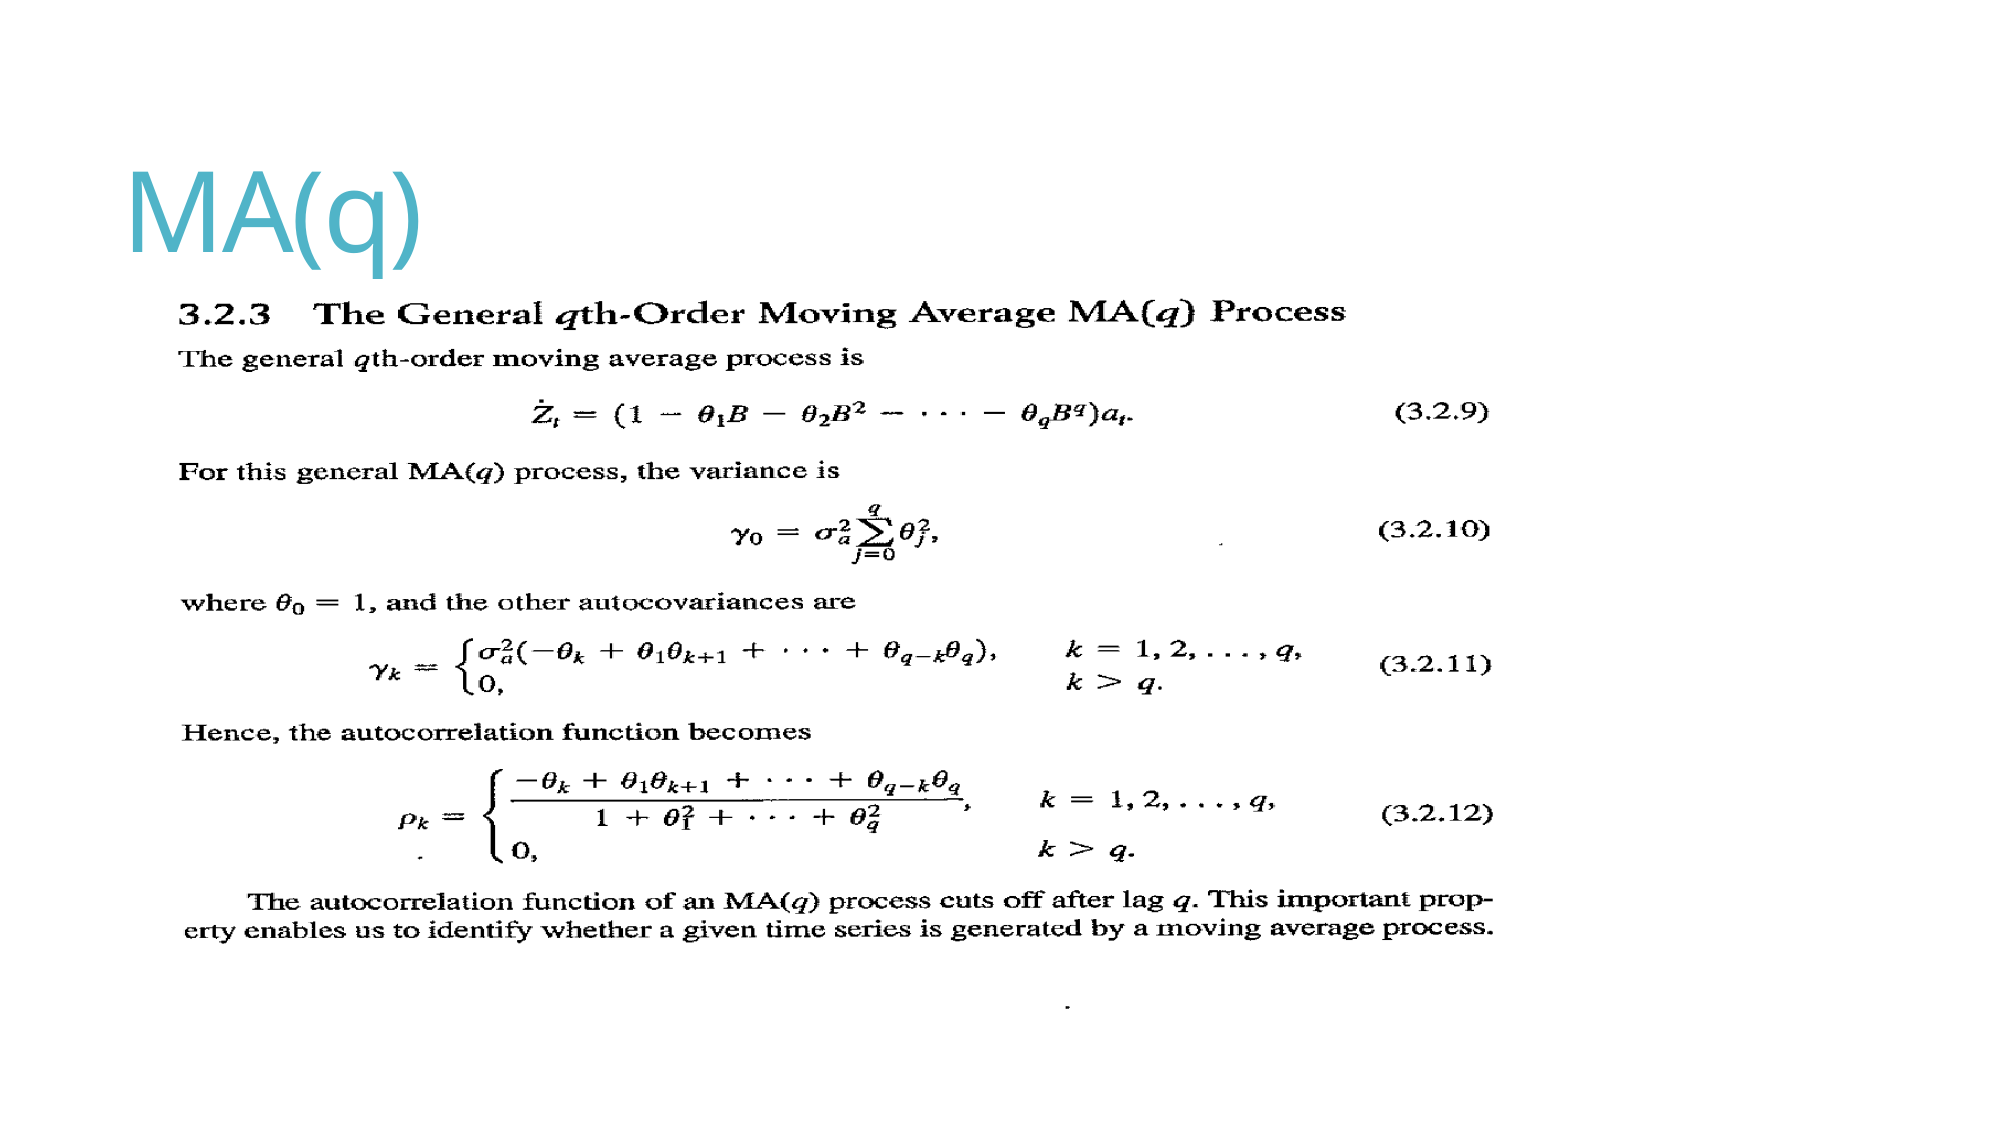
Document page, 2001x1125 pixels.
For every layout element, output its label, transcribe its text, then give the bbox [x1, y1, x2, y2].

title MA(q) [107, 81, 1875, 354]
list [149, 286, 1532, 1012]
